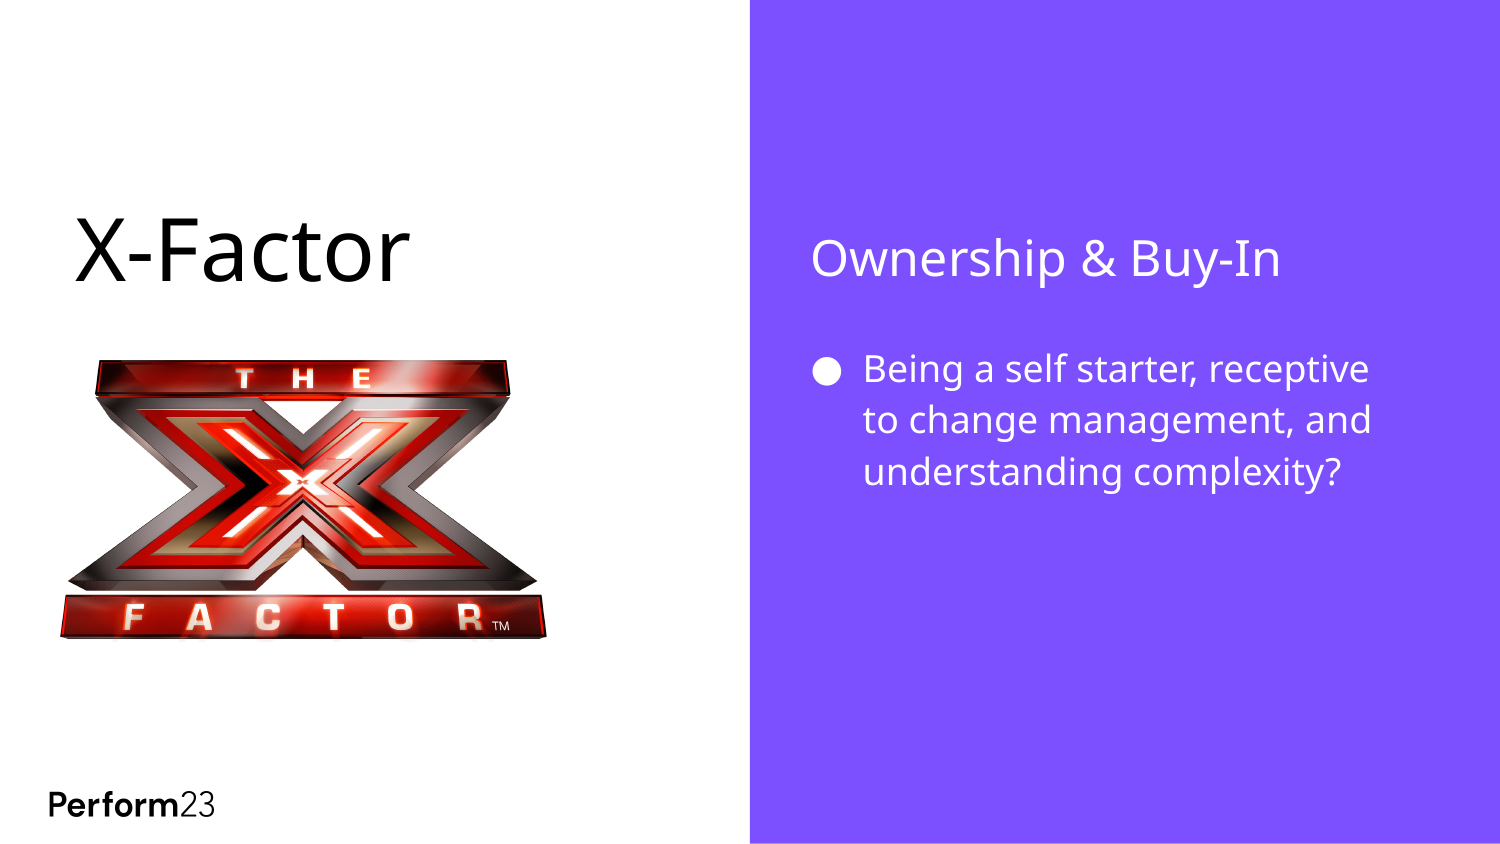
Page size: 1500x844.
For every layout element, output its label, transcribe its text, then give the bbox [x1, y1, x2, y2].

picture [59, 360, 547, 643]
list Ownership & Buy-In Being a self starter, receptive to change management, and understanding complexity? [810, 202, 1440, 645]
picture [49, 791, 214, 817]
title X-Factor [60, 178, 724, 422]
